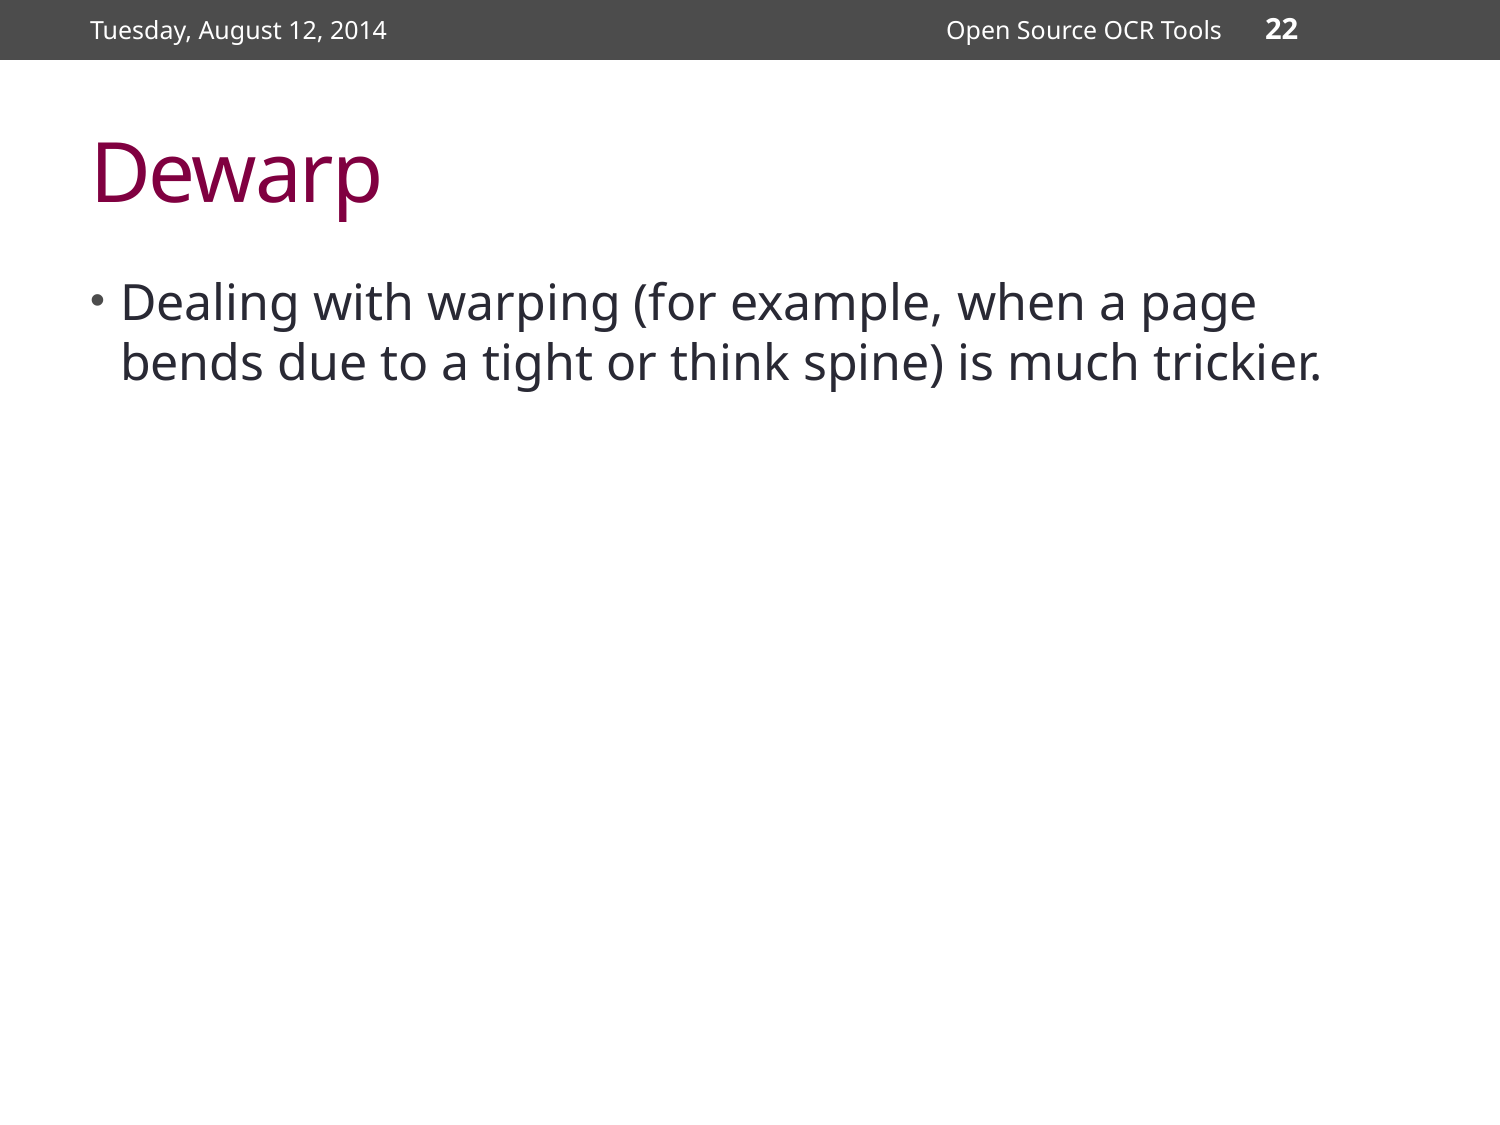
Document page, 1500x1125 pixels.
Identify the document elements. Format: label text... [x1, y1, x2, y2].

footer Open Source OCR Tools [562, 3, 1238, 57]
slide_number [75, 3, 550, 57]
title Dewarp [75, 87, 1425, 250]
list Dealing with warping (for example, when a page bends due to a tight or think spine) is much trickier. [75, 262, 1425, 1063]
slide_number 22 [1250, 3, 1425, 57]
